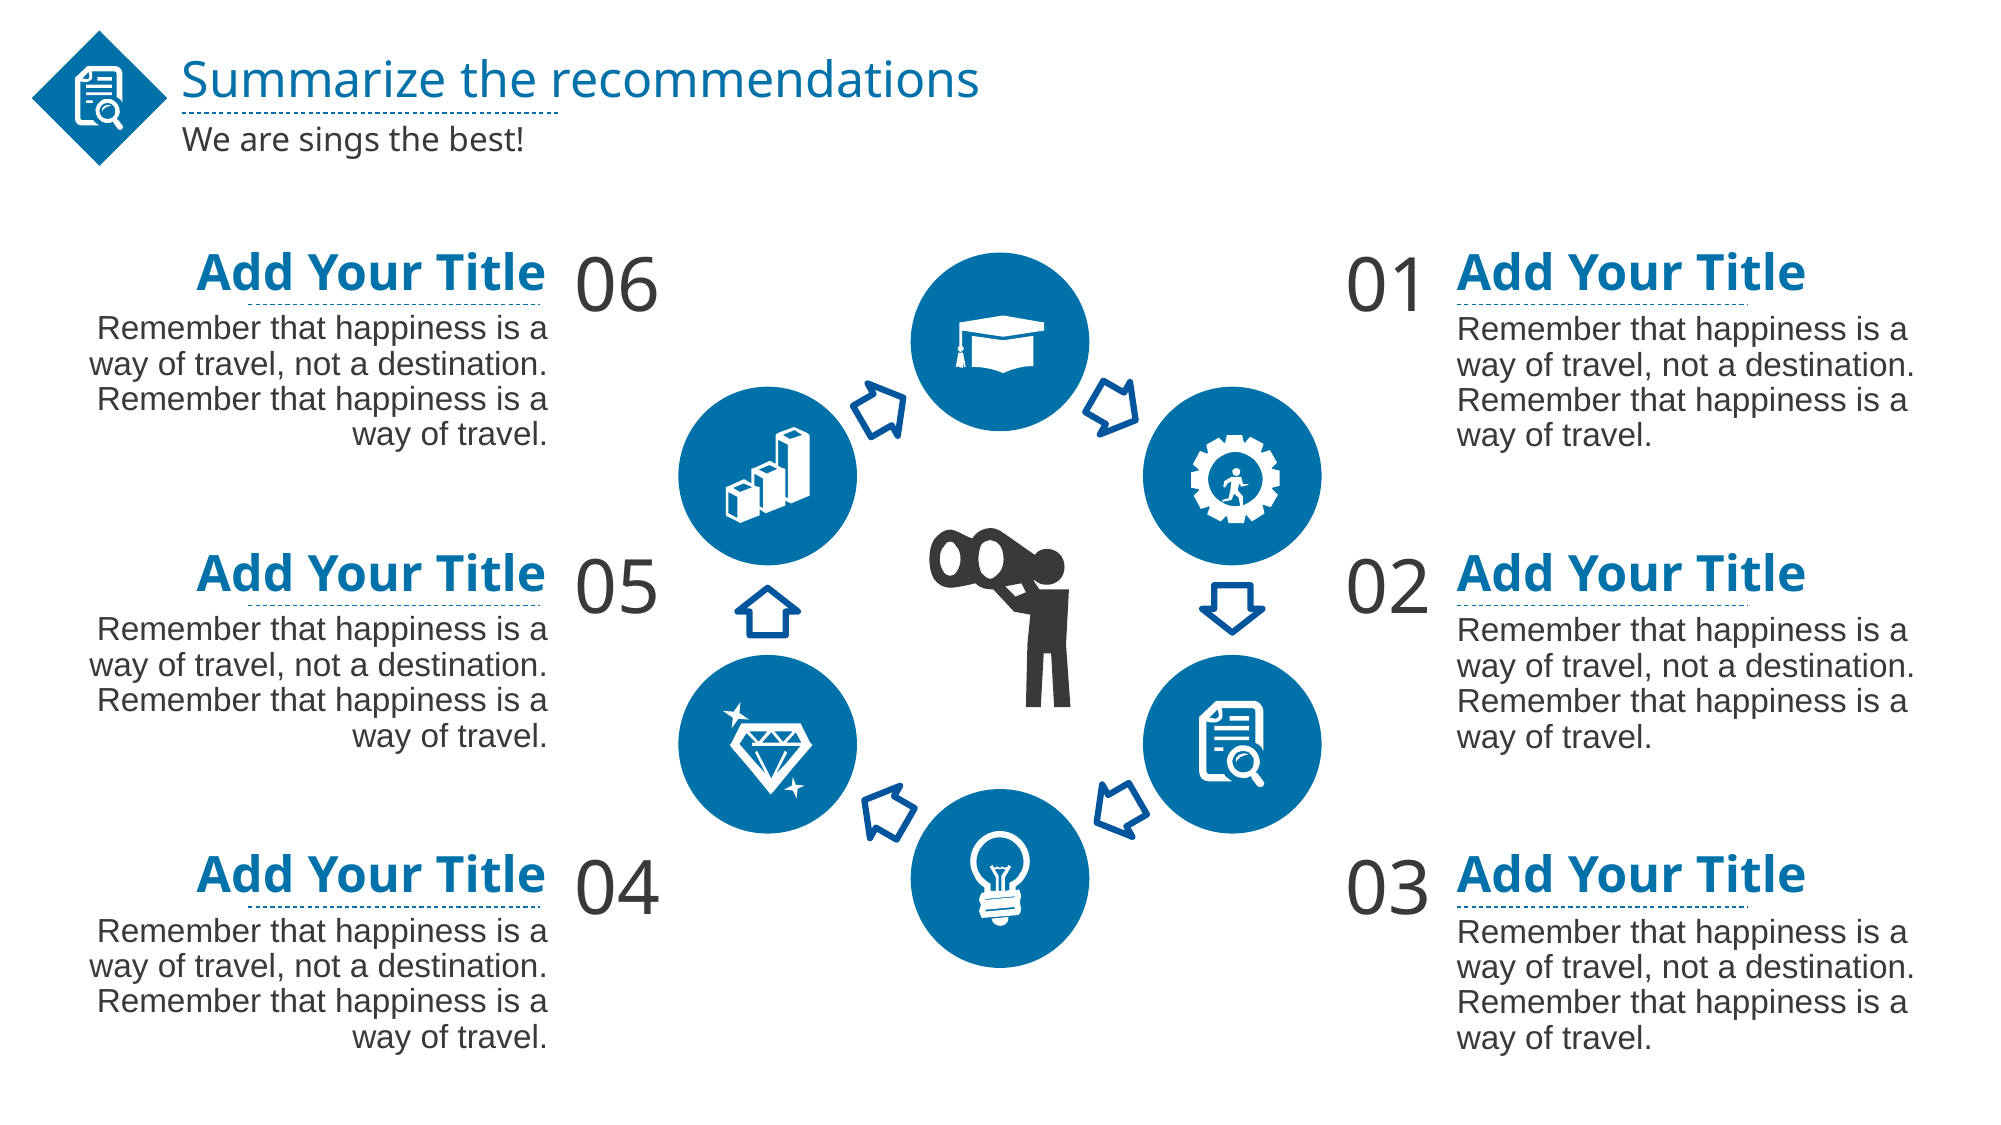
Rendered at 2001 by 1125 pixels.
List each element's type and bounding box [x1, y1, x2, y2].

text_box [678, 654, 857, 834]
text_box [50, 831, 741, 1065]
text_box [678, 386, 857, 566]
text_box [1265, 831, 1955, 1066]
text_box [1142, 654, 1322, 834]
text_box [910, 789, 1090, 968]
text_box [50, 229, 741, 462]
text_box [910, 252, 1090, 432]
text_box [31, 30, 1125, 166]
text_box [1265, 229, 1955, 463]
text_box [741, 378, 1263, 843]
text_box [1265, 530, 1955, 764]
text_box [50, 530, 741, 763]
text_box [1142, 386, 1322, 566]
